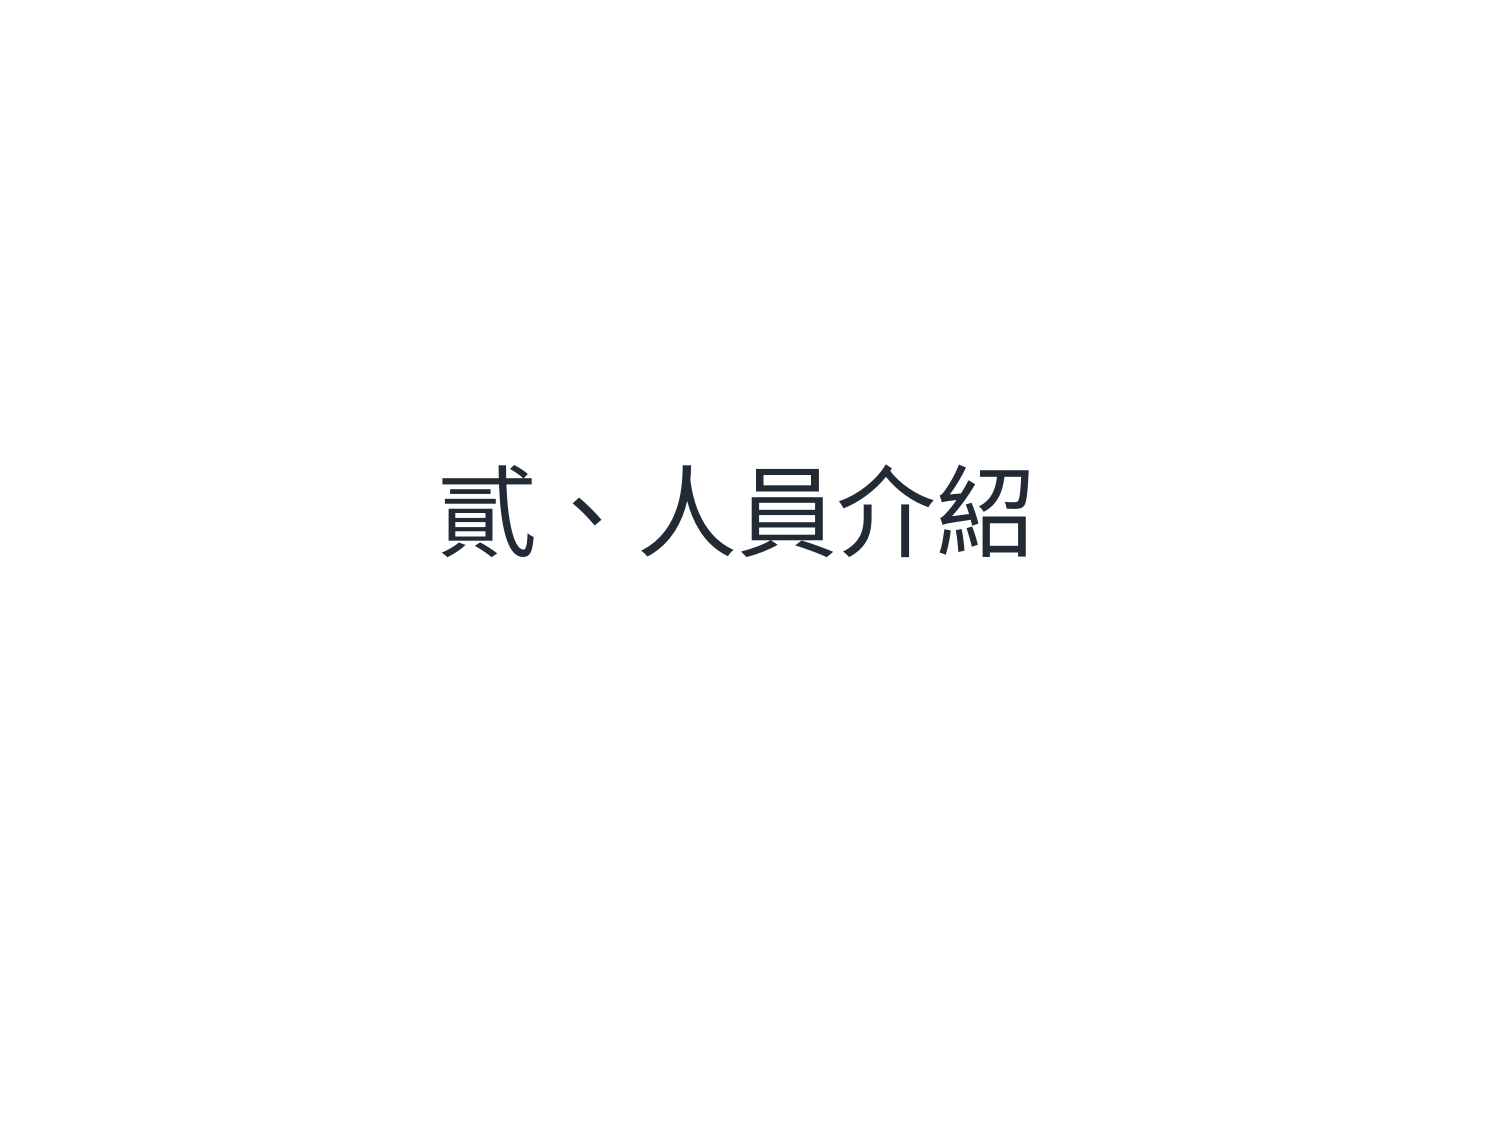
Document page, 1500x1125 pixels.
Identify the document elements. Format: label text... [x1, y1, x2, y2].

text_box 貳、人員介紹 [422, 442, 1053, 577]
